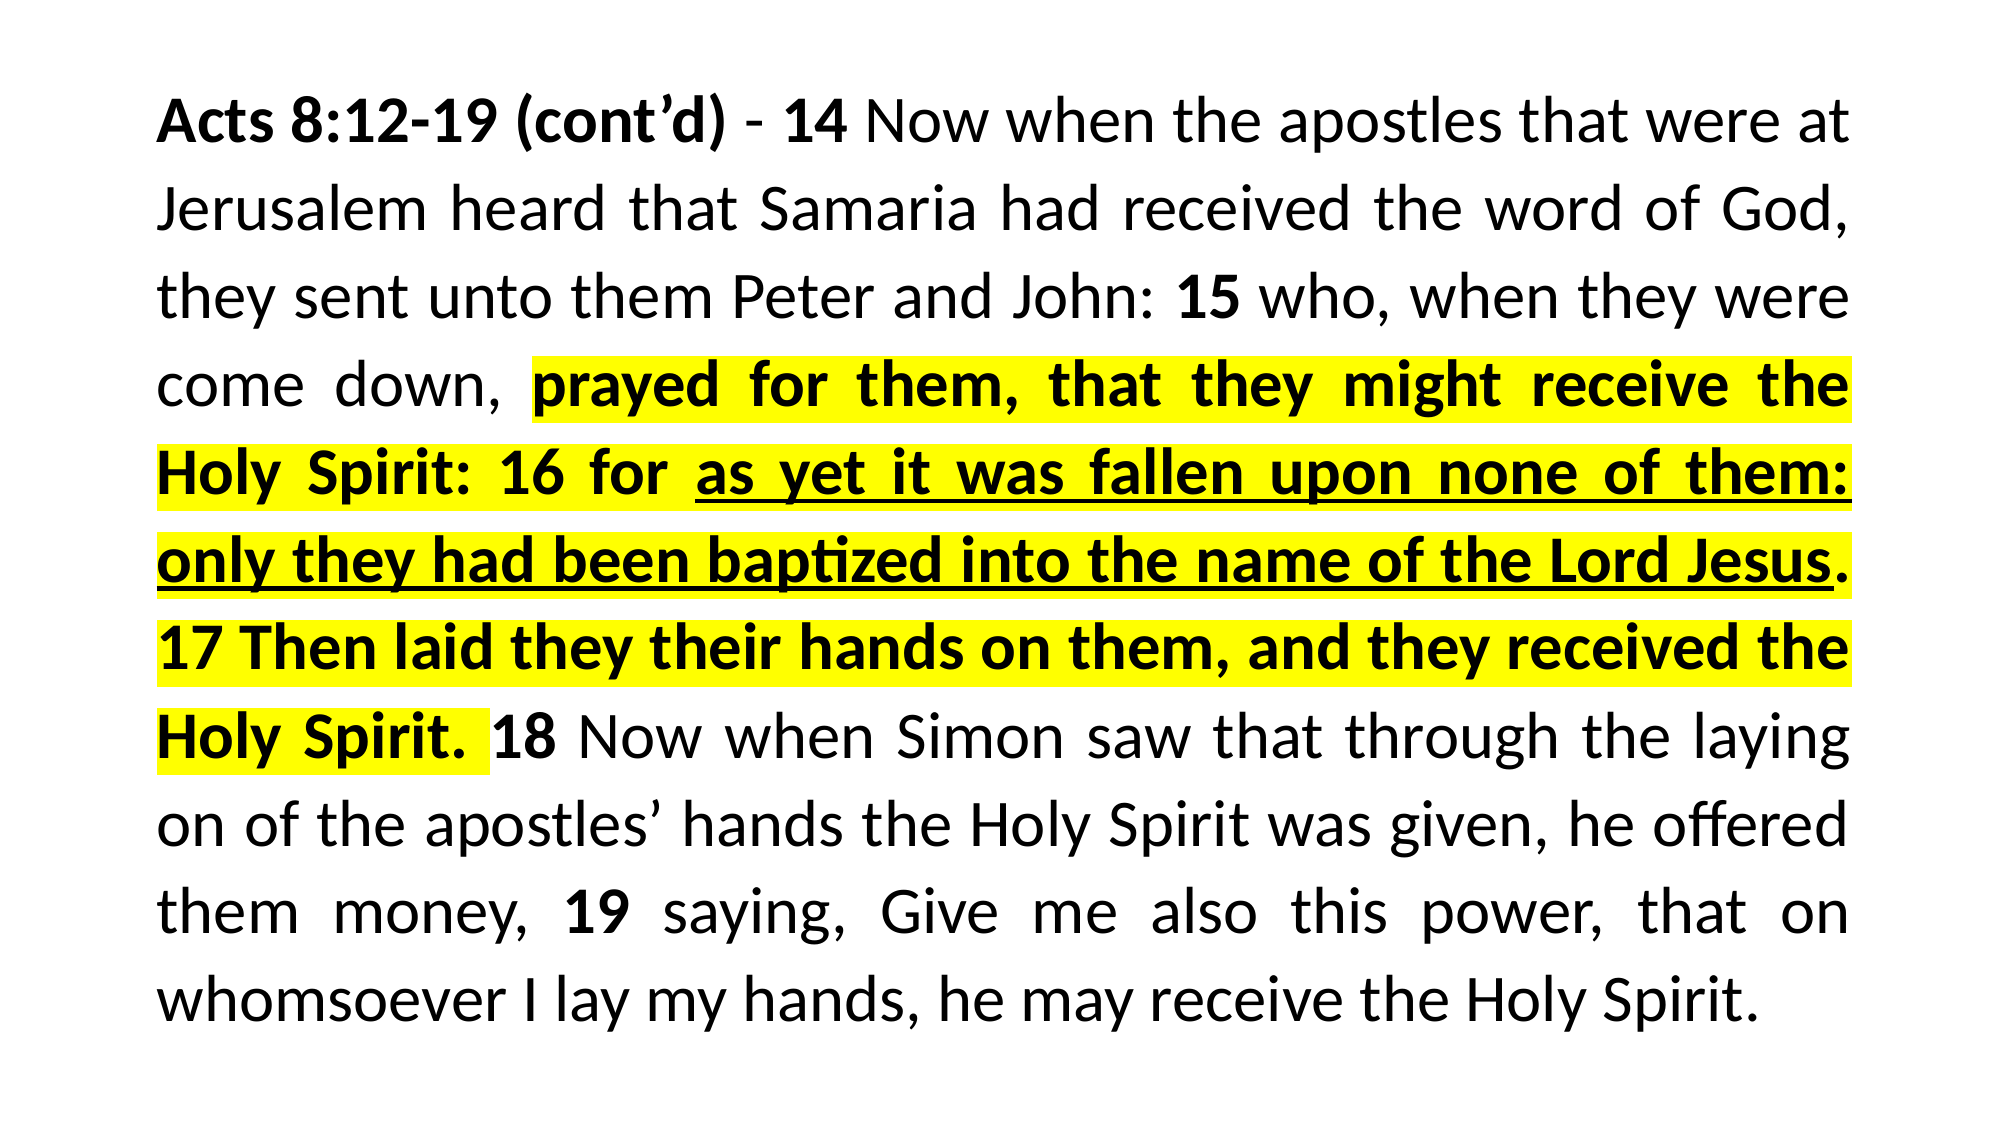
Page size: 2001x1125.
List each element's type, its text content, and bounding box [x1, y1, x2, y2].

list Acts 8:12-19 (cont’d) - 14 Now when the apostles that were at Jerusalem heard that Samaria had received the word of God, they sent unto them Peter and John: 15 who, when they were come down, prayed for them, that they might receive the Holy Spirit: 16 for as yet it was fallen upon none of them: only they had been baptized into the name of the Lord Jesus. 17 Then laid they their hands on them, and they received the Holy Spirit. 18 Now when Simon saw that through the laying on of the apostles’ hands the Holy Spirit was given, he offered them money, 19 saying, Give me also this power, that on whomsoever I lay my hands, he may receive the Holy Spirit. [141, 60, 1867, 1058]
